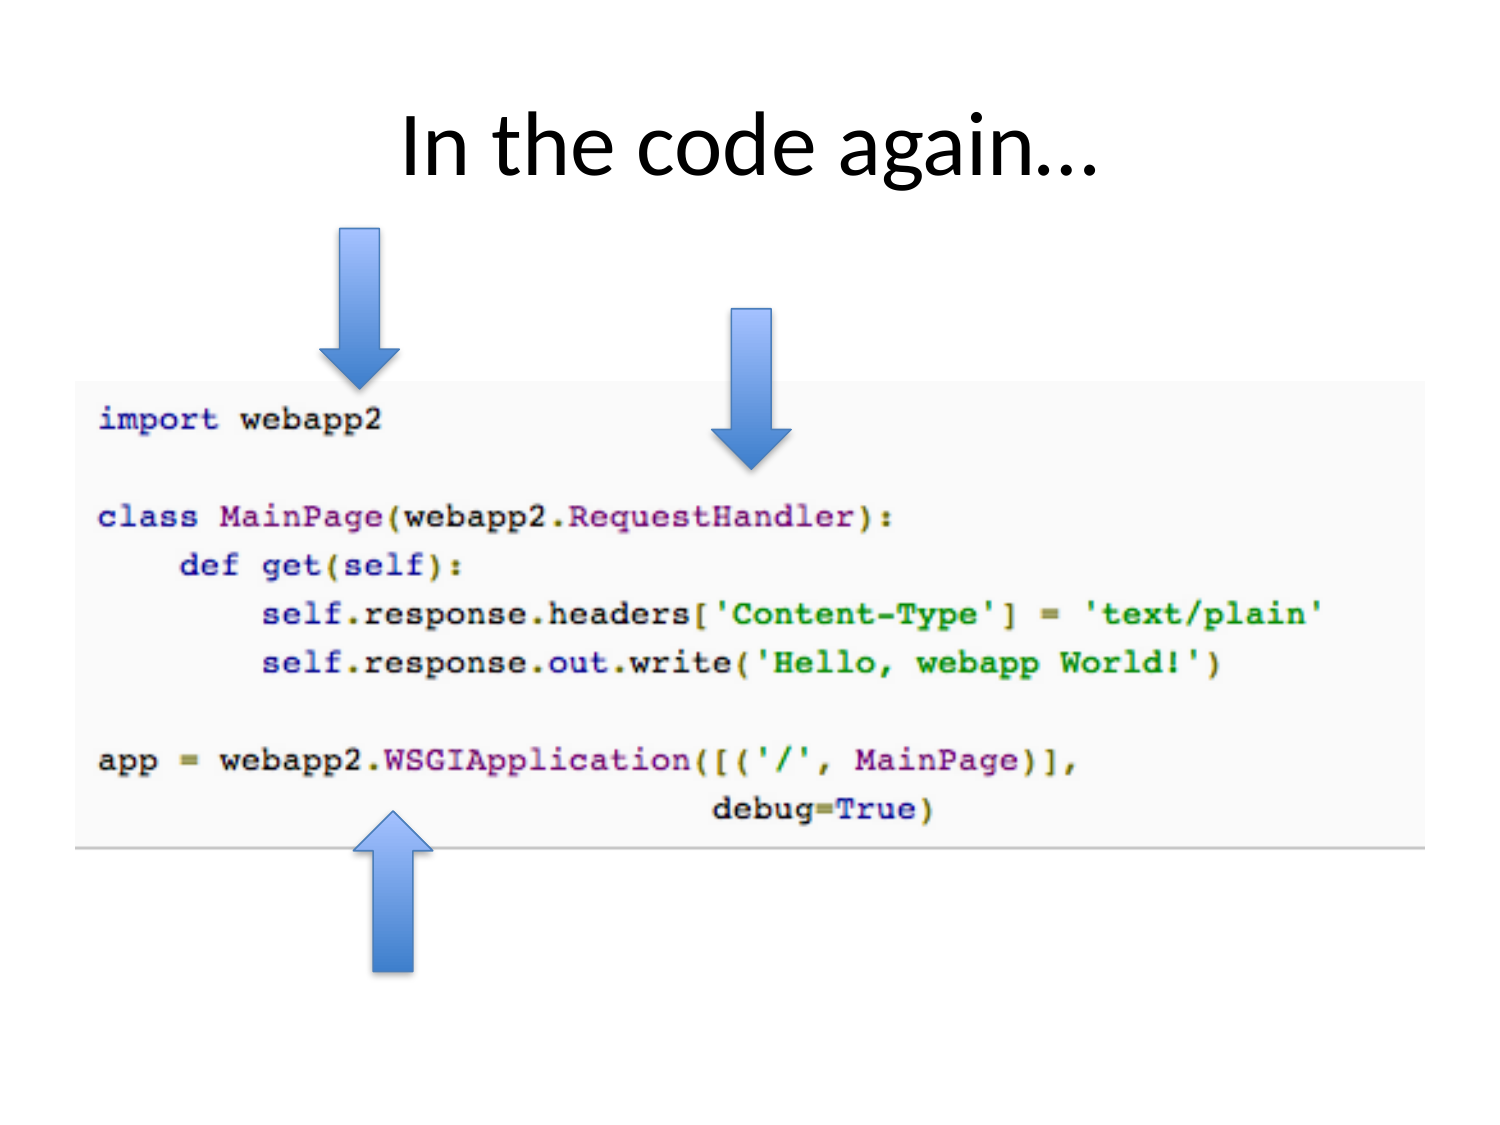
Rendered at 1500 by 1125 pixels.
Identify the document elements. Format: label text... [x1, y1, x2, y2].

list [74, 262, 1426, 1006]
text_box [338, 227, 381, 260]
title In the code again… [75, 45, 1425, 233]
